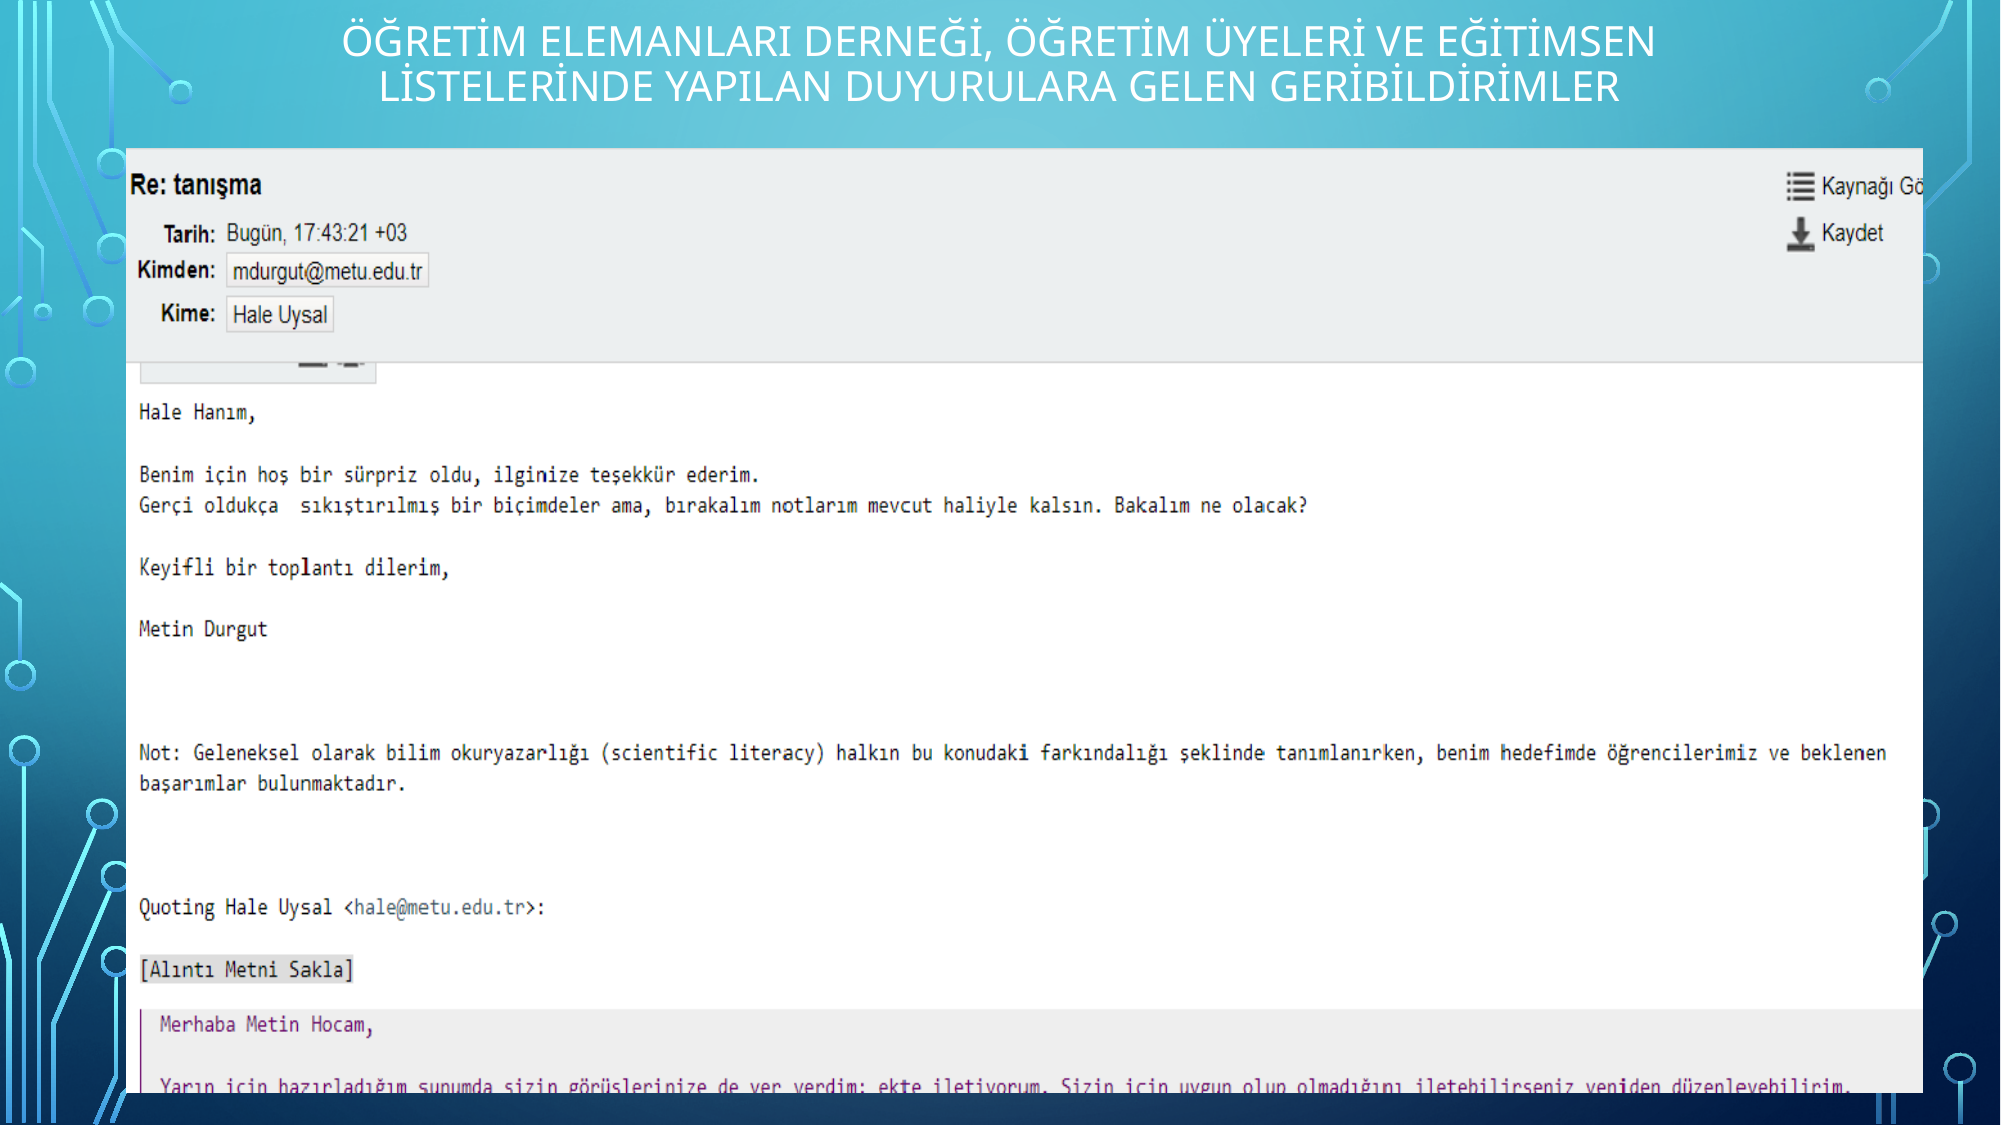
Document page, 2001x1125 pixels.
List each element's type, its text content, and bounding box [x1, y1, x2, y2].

title ÖĞRETİM ELEMANLARI DERNEĞİ, ÖĞRETİM ÜYELERİ VE EĞİTİMSEN LİSTELERİNDE YAPILAN DUYURULARA GELEN GERİBİLDİRİMLER [187, 0, 1813, 131]
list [125, 148, 1923, 1093]
